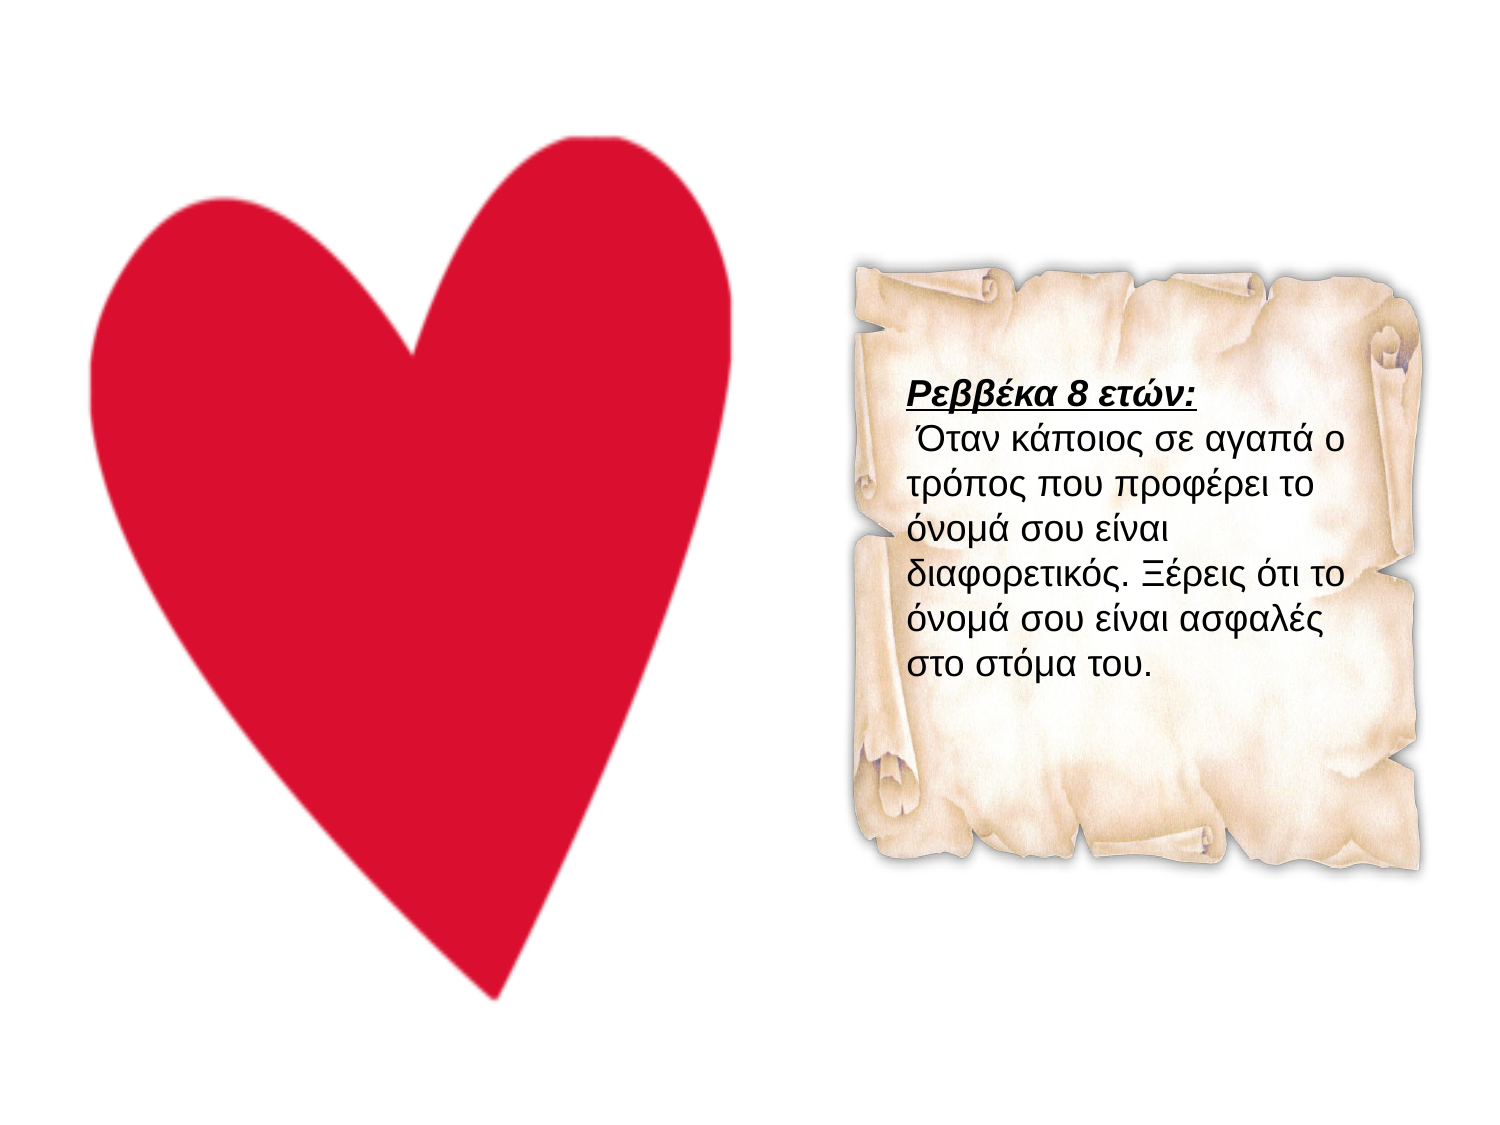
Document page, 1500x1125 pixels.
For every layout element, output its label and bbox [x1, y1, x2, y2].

picture [820, 89, 1453, 1043]
picture [0, 0, 810, 1125]
